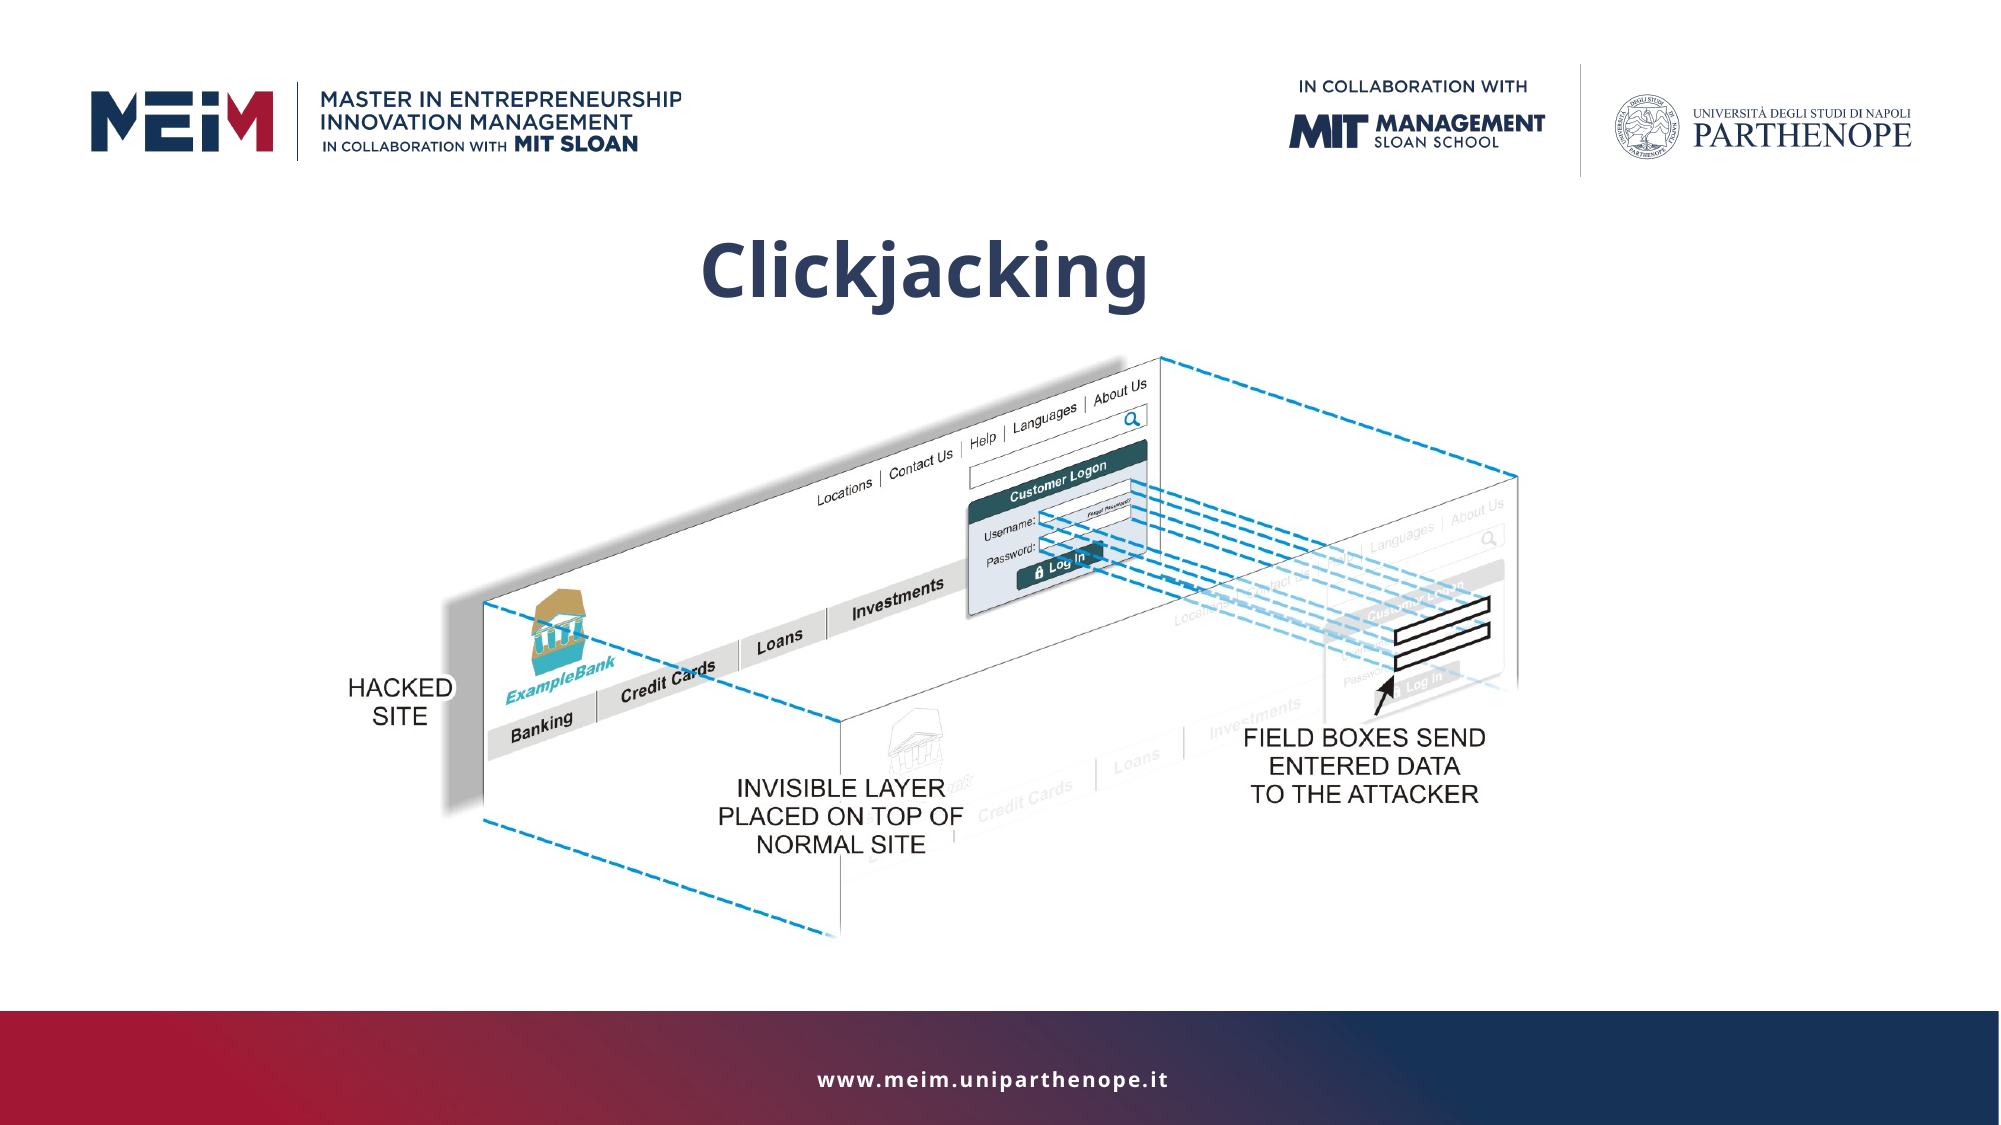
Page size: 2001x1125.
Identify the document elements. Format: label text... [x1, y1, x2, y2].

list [344, 352, 1551, 971]
title Clickjacking [684, 216, 1186, 352]
picture [0, 1011, 1999, 1125]
